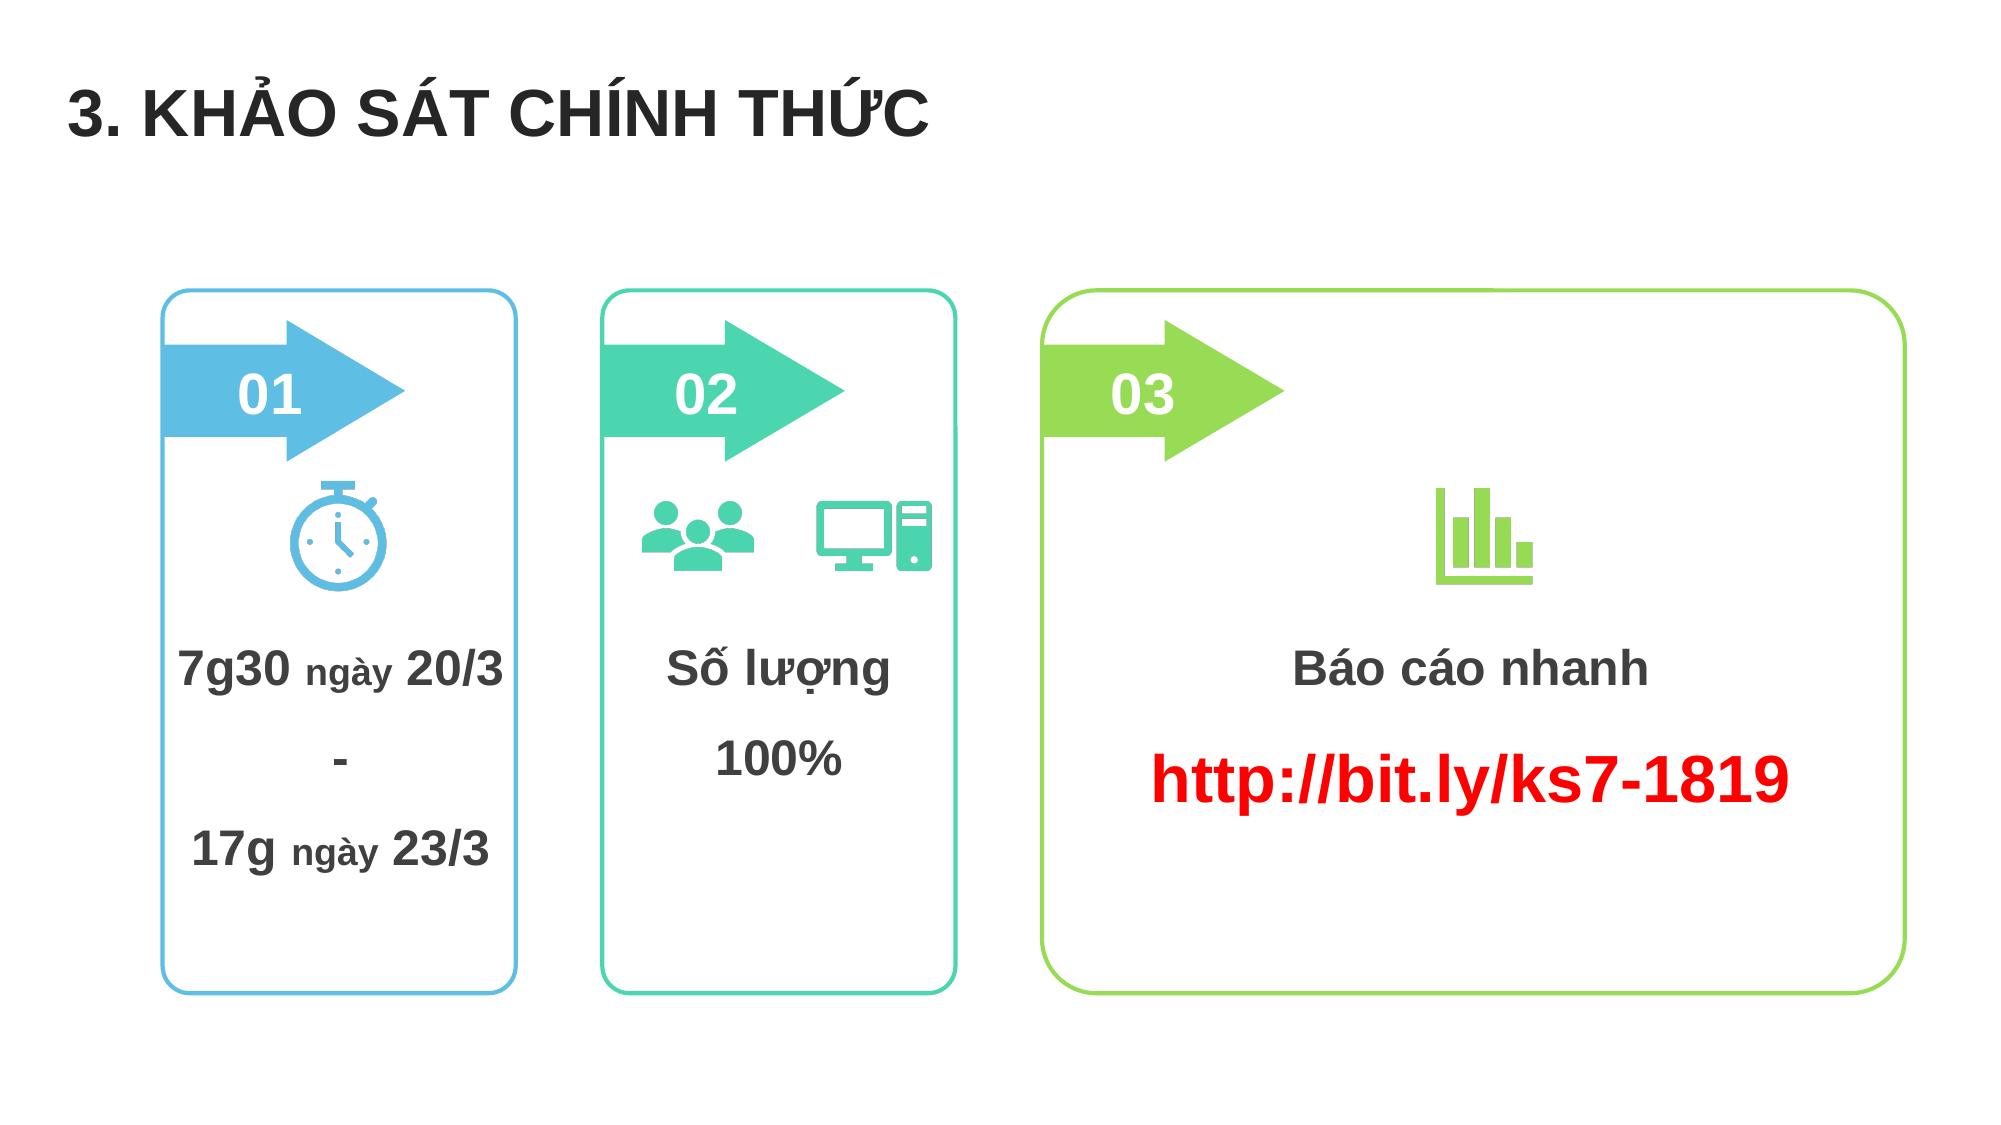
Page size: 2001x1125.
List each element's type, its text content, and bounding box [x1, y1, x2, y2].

text_box Số lượng 100% [603, 598, 955, 955]
text_box Báo cáo nhanh http://bit.ly/ks7-1819 [1042, 598, 1900, 955]
text_box 7g30 ngày 20/3 - 17g ngày 23/3 [149, 598, 532, 955]
list 3. KHẢO SÁT CHÍNH THỨC [53, 55, 1952, 175]
text_box 02 [653, 349, 760, 434]
text_box [1041, 318, 1287, 464]
text_box [162, 290, 516, 598]
picture [633, 472, 762, 600]
text_box 03 [1090, 349, 1197, 434]
text_box [601, 318, 847, 464]
picture [1416, 468, 1552, 604]
text_box [1042, 290, 1905, 994]
text_box [602, 290, 956, 994]
picture [270, 468, 406, 604]
text_box 01 [217, 349, 324, 434]
picture [814, 476, 934, 596]
text_box [162, 955, 516, 994]
text_box [161, 318, 408, 464]
